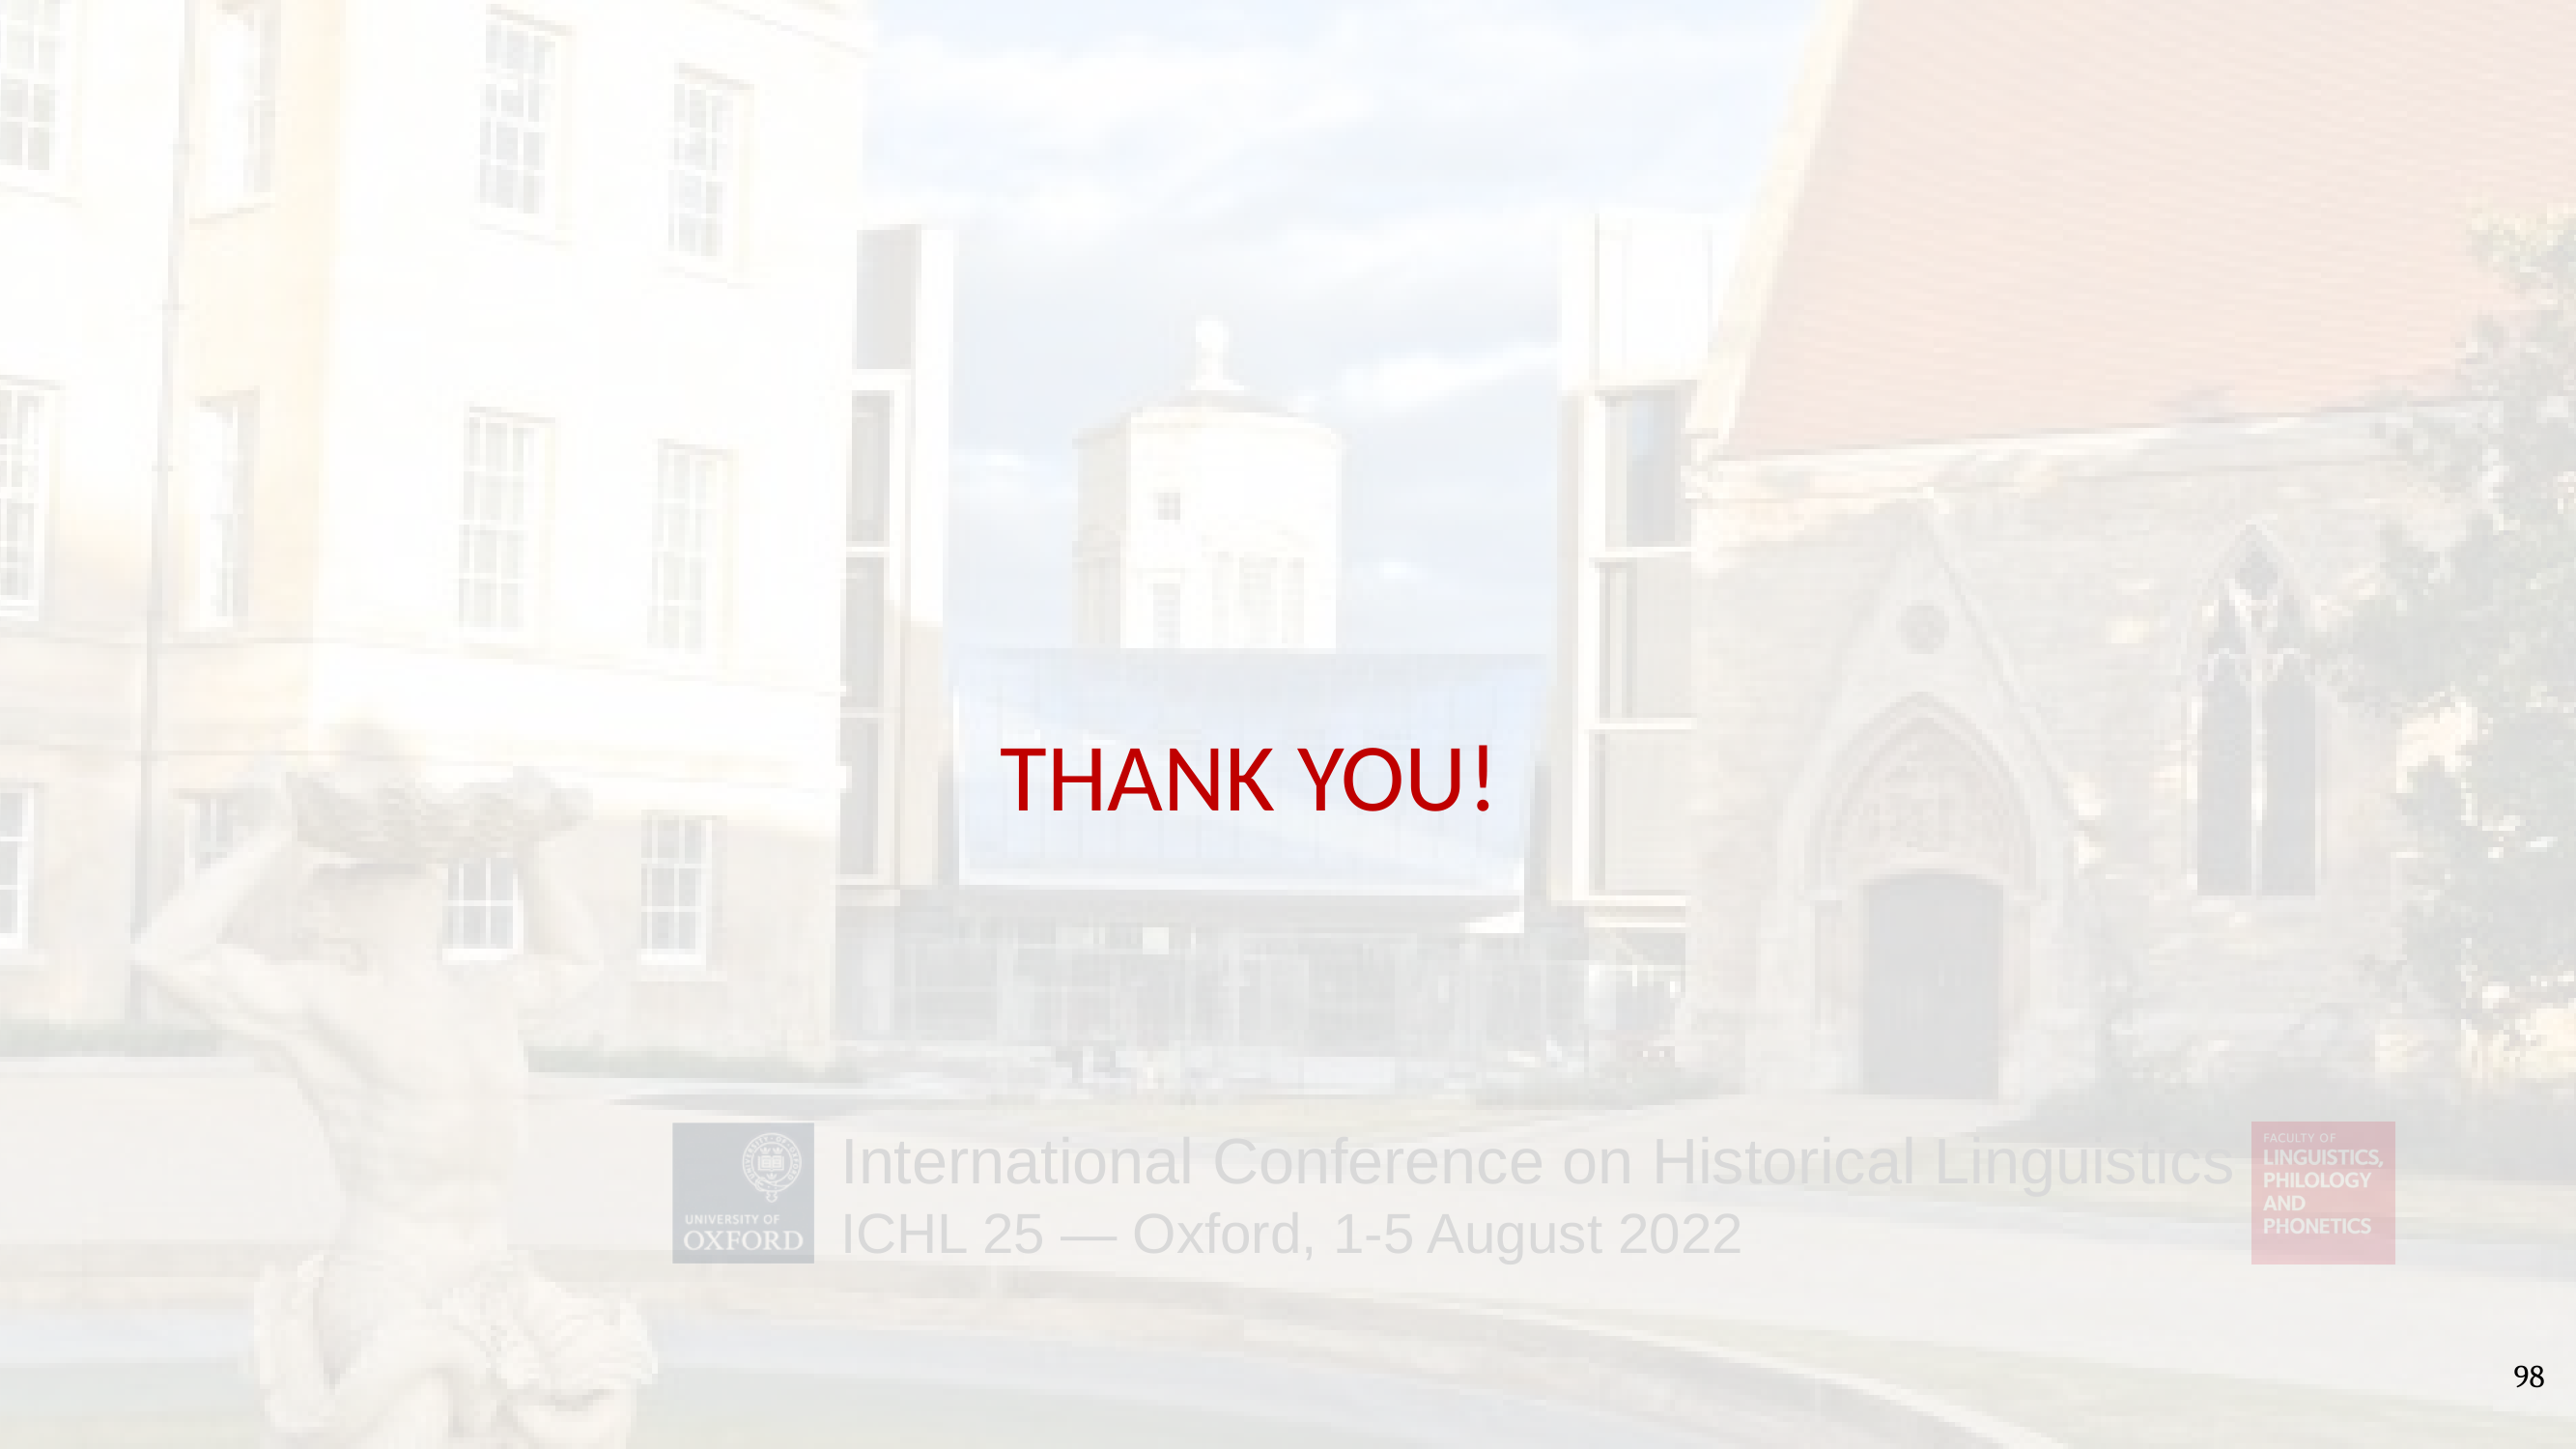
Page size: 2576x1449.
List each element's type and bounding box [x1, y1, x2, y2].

picture [0, 0, 2576, 1449]
text_box [671, 1112, 2395, 1274]
